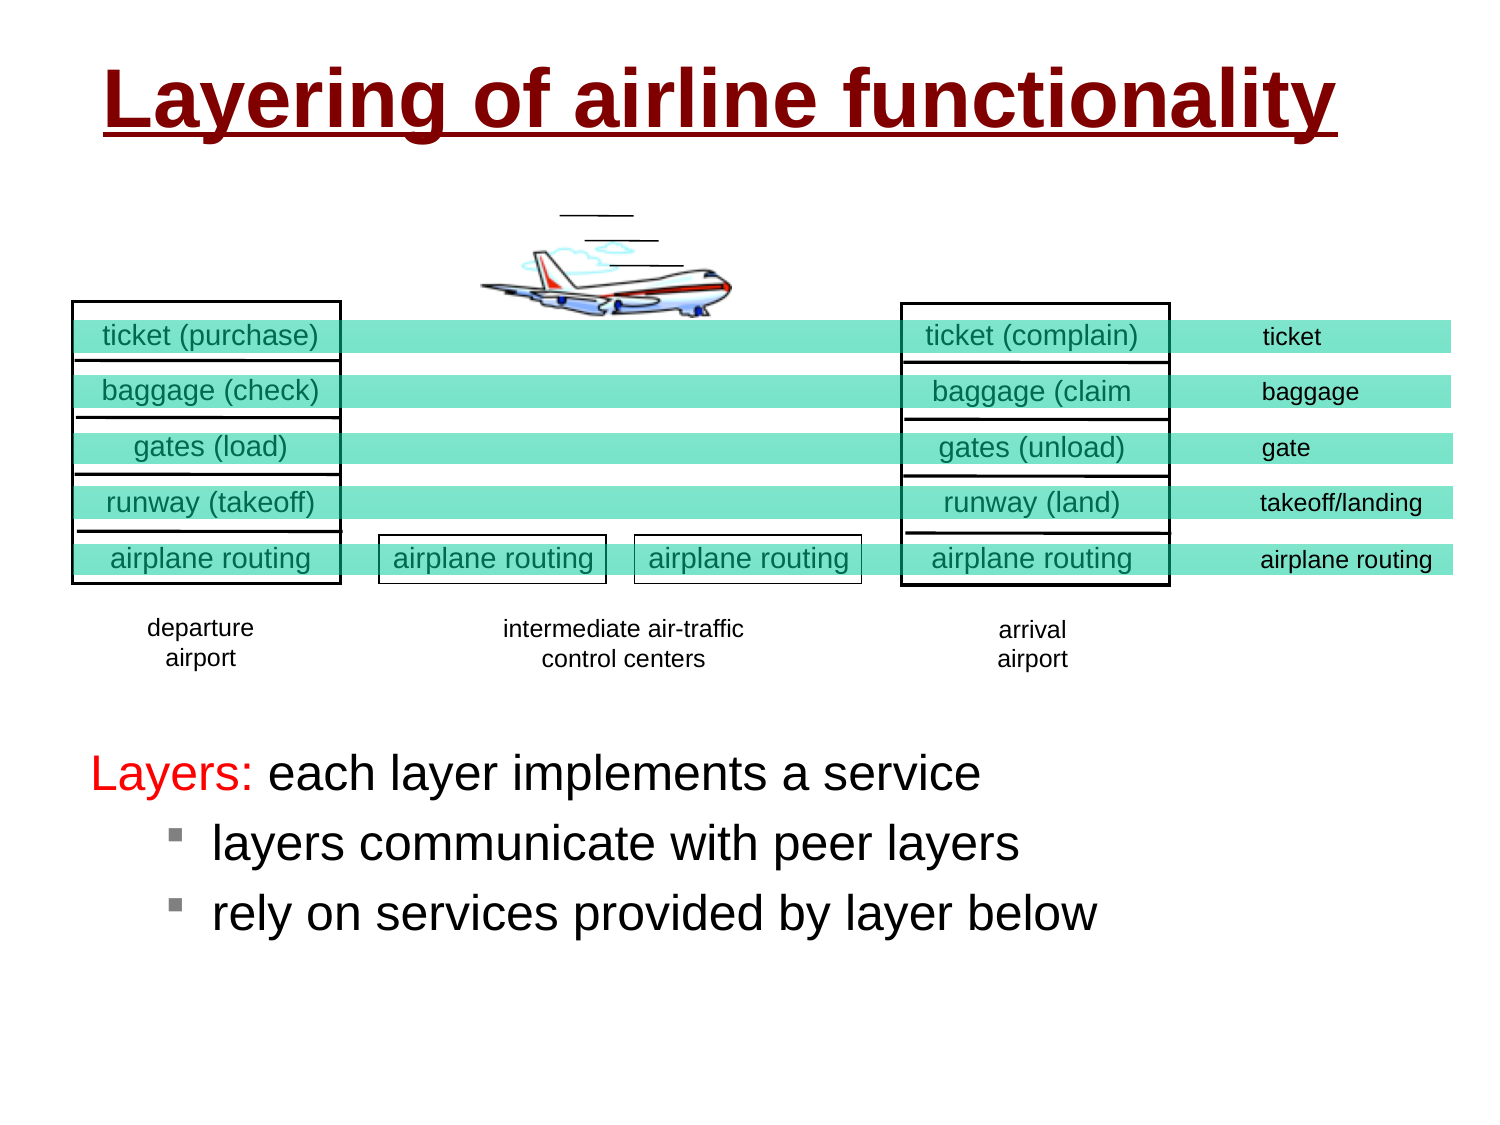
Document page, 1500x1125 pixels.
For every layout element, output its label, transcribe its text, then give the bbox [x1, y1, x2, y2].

list Layers: each layer implements a service layers communicate with peer layers rely on services provided by layer below [75, 733, 1398, 1058]
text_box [71, 215, 1453, 681]
title Layering of airline functionality [87, 0, 1363, 188]
